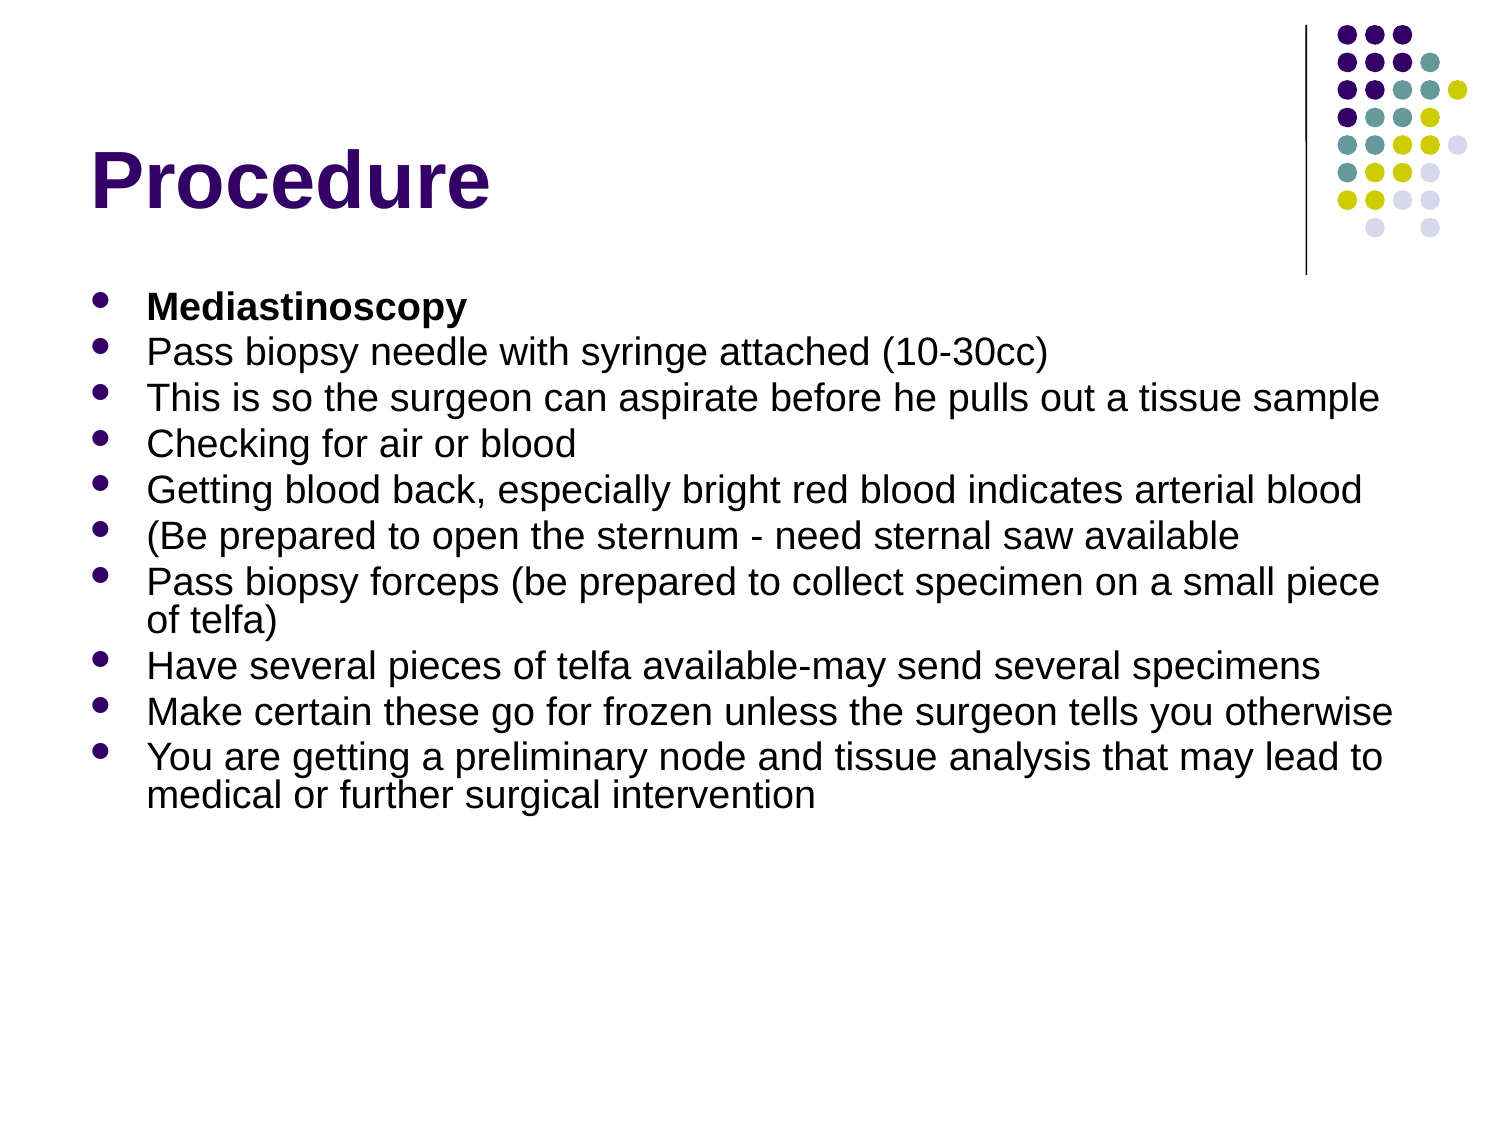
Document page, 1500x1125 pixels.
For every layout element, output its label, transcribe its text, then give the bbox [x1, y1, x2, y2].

list Mediastinoscopy Pass biopsy needle with syringe attached (10-30cc) This is so the surgeon can aspirate before he pulls out a tissue sample Checking for air or blood Getting blood back, especially bright red blood indicates arterial blood (Be prepared to open the sternum - need sternal saw available Pass biopsy forceps (be prepared to collect specimen on a small piece of telfa) Have several pieces of telfa available-may send several specimens Make certain these go for frozen unless the surgeon tells you otherwise You are getting a preliminary node and tissue analysis that may lead to medical or further surgical intervention [74, 281, 1426, 1006]
title Procedure [74, 19, 1313, 233]
